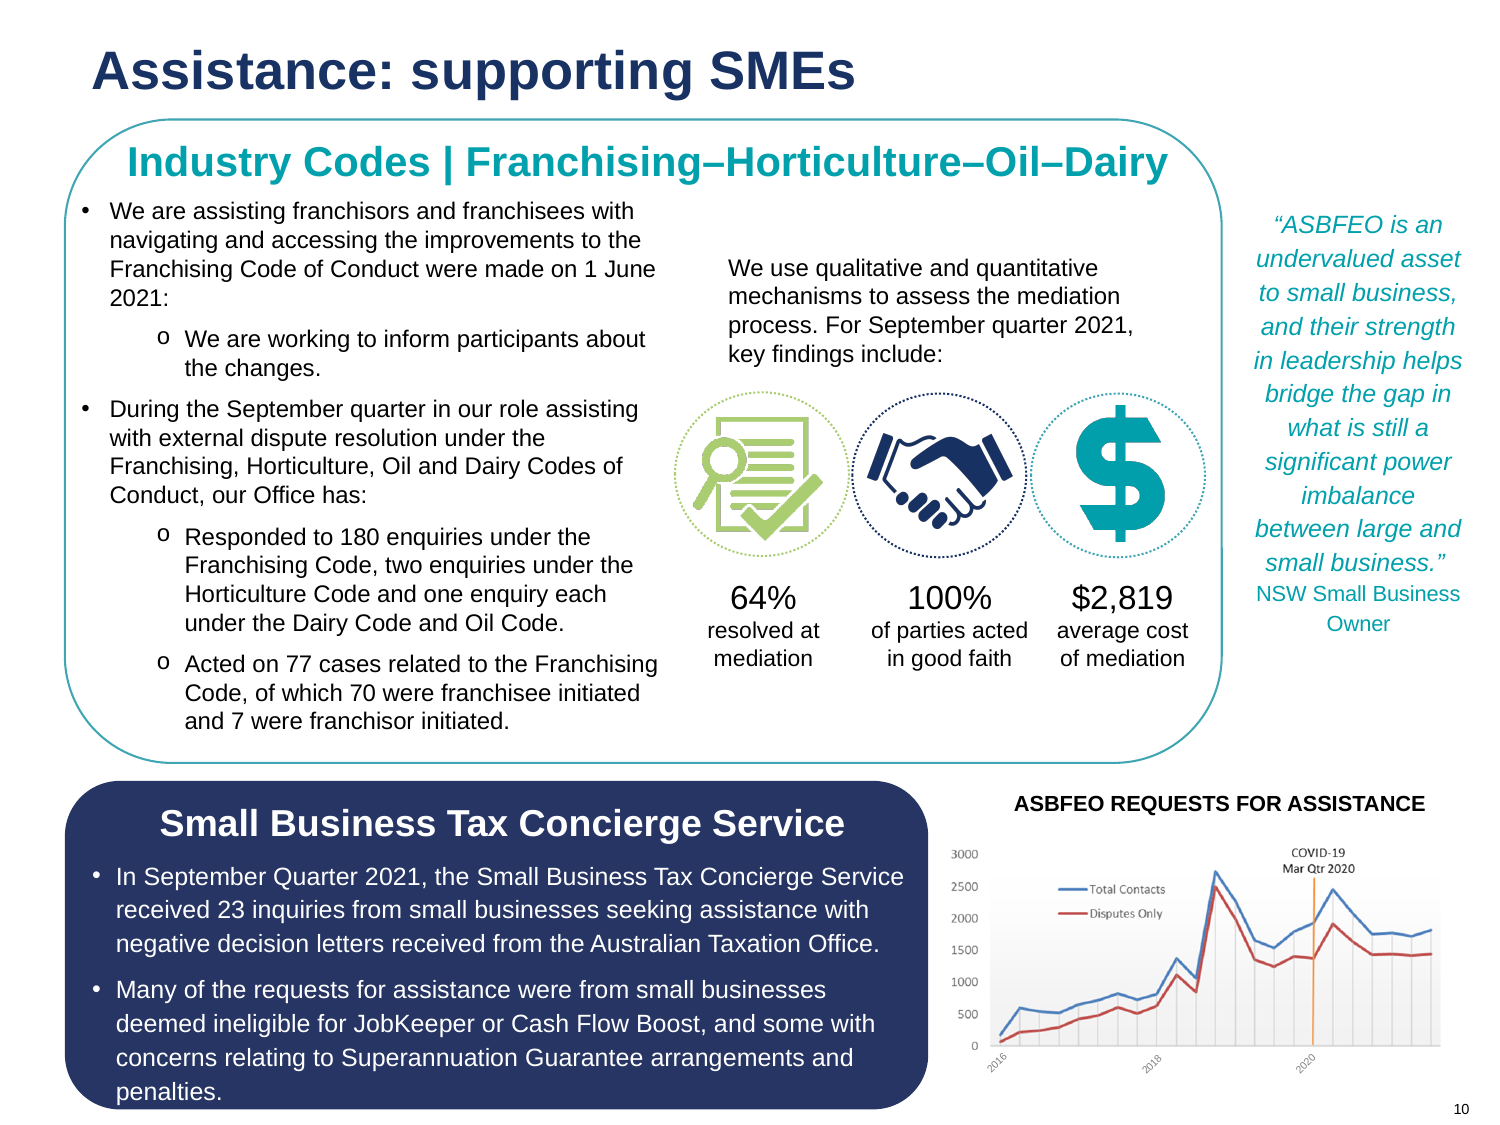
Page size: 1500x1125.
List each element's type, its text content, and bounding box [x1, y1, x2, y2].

text_box [678, 192, 1222, 244]
text_box [108, 680, 1220, 764]
text_box “ASBFEO is an undervalued asset to small business, and their strength in leadership helps bridge the gap in what is still a significant power imbalance between large and small business.” NSW Small Business Owner [1235, 197, 1482, 644]
text_box 2016 [968, 1052, 1027, 1091]
text_box [132, 118, 1155, 126]
text_box By [1184, 145, 1475, 192]
text_box We are assisting franchisors and franchisees with navigating and accessing the improvements to the Franchising Code of Conduct were made on 1 June 2021: We are working to inform participants about the changes. During the September quarter in our role assisting with external dispute resolution under the Franchising, Horticulture, Oil and Dairy Codes of Conduct, our Office has: Responded to 180 enquiries under the Franchising Code, two enquiries under the Horticulture Code and one enquiry each under the Dairy Code and Oil Code. Acted on 77 cases related to the Franchising Code, of which 70 were franchisee initiated and 7 were franchisor initiated. [66, 188, 678, 743]
text_box 10 [1423, 1092, 1500, 1125]
text_box 2018 [1123, 1052, 1183, 1093]
text_box Small Business Tax Concierge Service In September Quarter 2021, the Small Business Tax Concierge Service received 23 inquiries from small businesses seeking assistance with negative decision letters received from the Australian Taxation Office. Many of the requests for assistance were from small businesses deemed ineligible for JobKeeper or Cash Flow Boost, and some with concerns relating to Superannuation Guarantee arrangements and penalties. [77, 785, 929, 1113]
text_box [63, 799, 77, 1091]
text_box ASBFEO REQUESTS FOR ASSISTANCE [948, 782, 1492, 824]
text_box Industry Codes | Franchising–Horticulture–Oil–Dairy [112, 126, 1184, 192]
text_box 2020 [1277, 1052, 1337, 1092]
text_box [70, 136, 112, 188]
text_box [1124, 214, 1235, 245]
text_box Assistance: supporting SMEs [76, 27, 916, 108]
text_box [674, 244, 1232, 680]
picture [948, 835, 1442, 1053]
text_box [96, 779, 897, 785]
